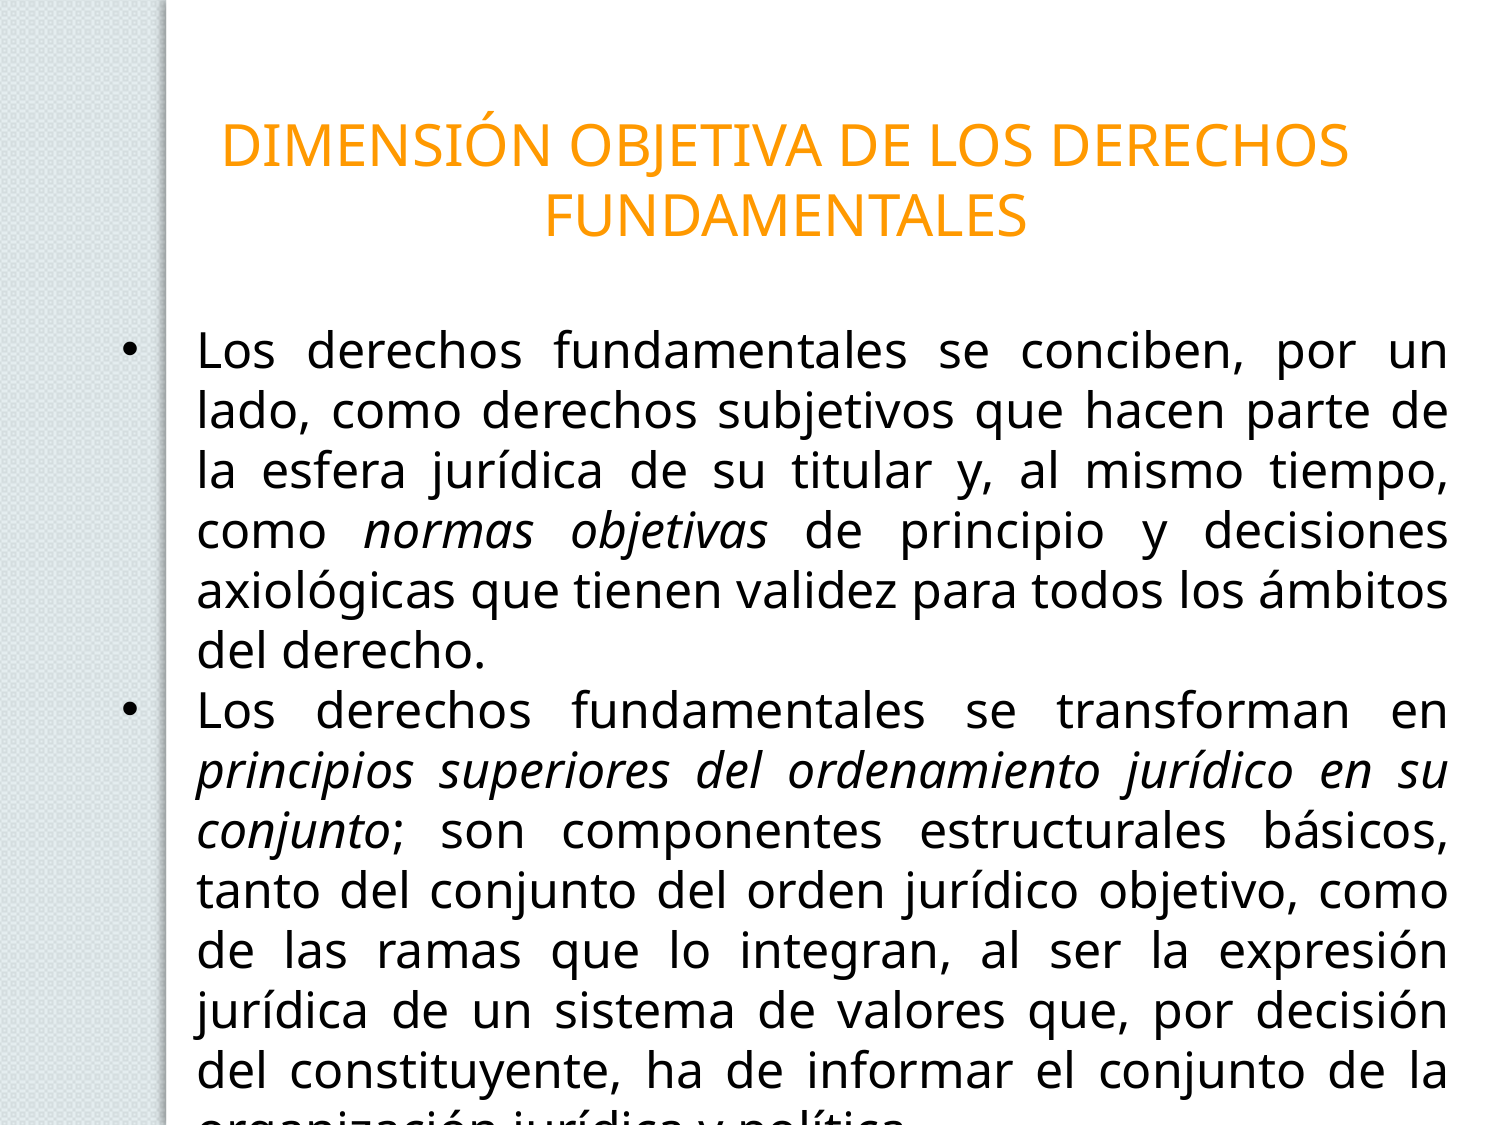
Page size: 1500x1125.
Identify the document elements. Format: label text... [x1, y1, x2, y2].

text_box DIMENSIÓN OBJETIVA DE LOS DERECHOS FUNDAMENTALES Los derechos fundamentales se conciben, por un lado, como derechos subjetivos que hacen parte de la esfera jurídica de su titular y, al mismo tiempo, como normas objetivas de principio y decisiones axiológicas que tienen validez para todos los ámbitos del derecho. Los derechos fundamentales se transforman en principios superiores del ordenamiento jurídico en su conjunto; son componentes estructurales básicos, tanto del conjunto del orden jurídico objetivo, como de las ramas que lo integran, al ser la expresión jurídica de un sistema de valores que, por decisión del constituyente, ha de informar el conjunto de la organización jurídica y política. [106, 30, 1465, 1125]
